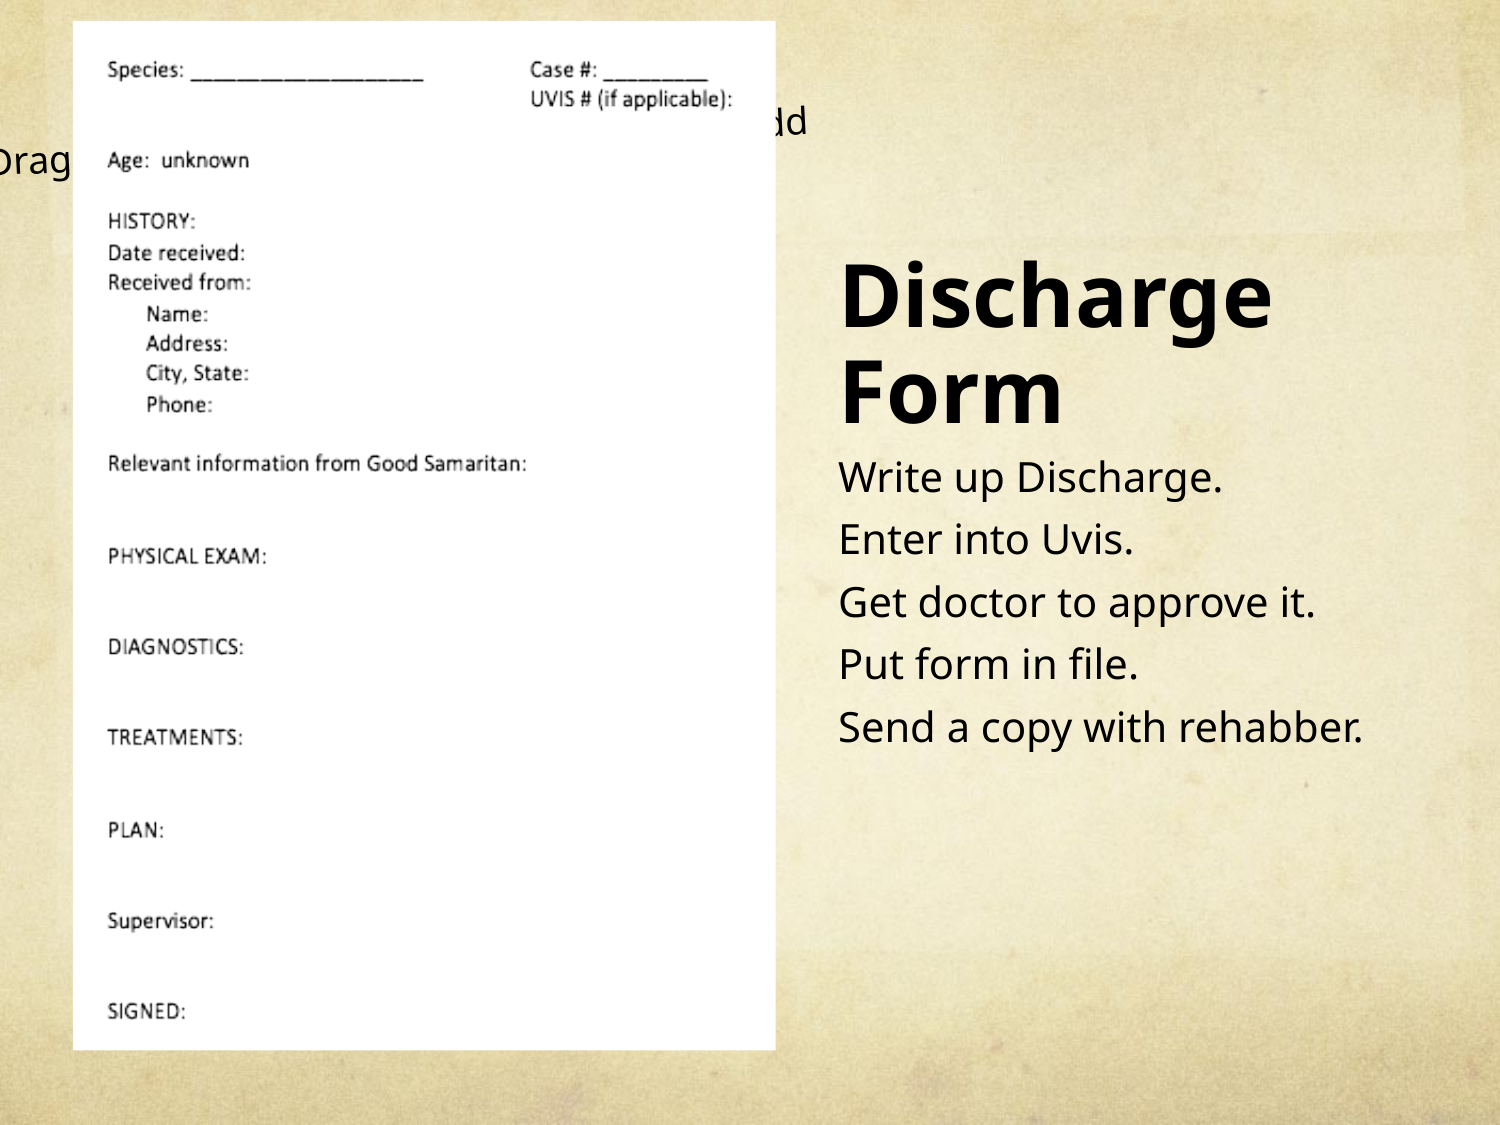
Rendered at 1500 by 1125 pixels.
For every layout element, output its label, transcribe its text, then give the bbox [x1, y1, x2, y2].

title Discharge Form [883, 249, 1409, 441]
list Write up Discharge. Enter into Uvis. Get doctor to approve it. Put form in file. Send a copy with rehabber. [883, 442, 1409, 798]
picture [0, 0, 1500, 1125]
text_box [0, 20, 871, 1125]
